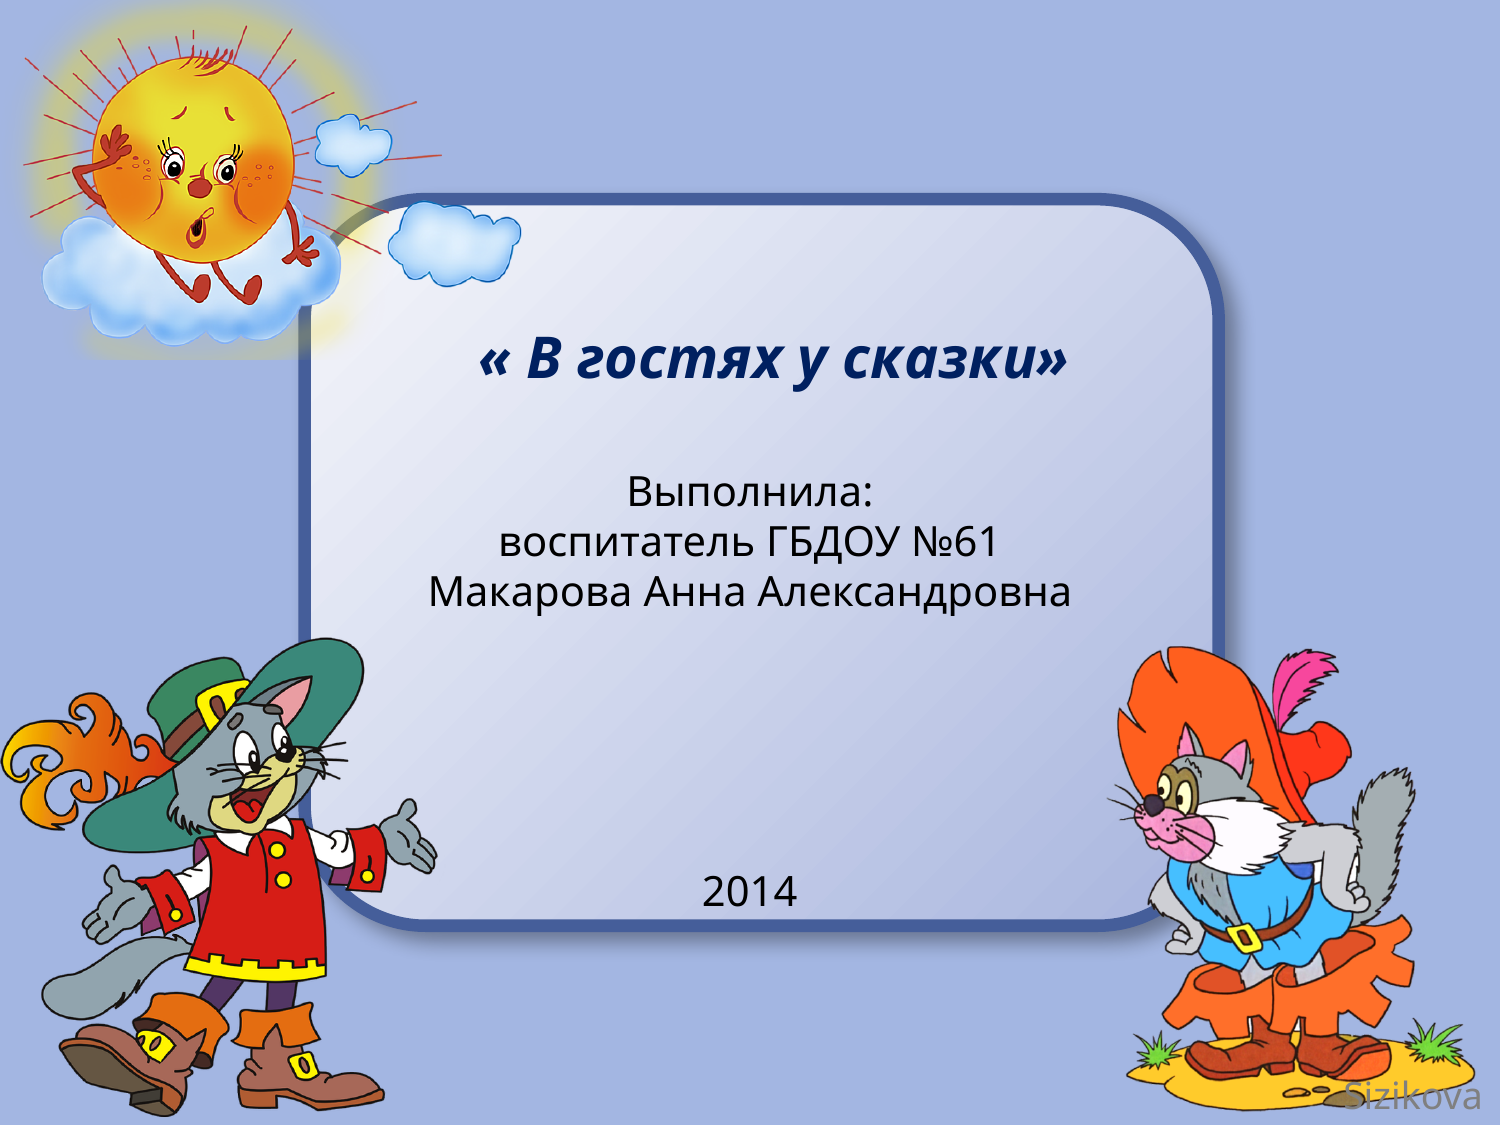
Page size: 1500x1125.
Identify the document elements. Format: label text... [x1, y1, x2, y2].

picture [0, 637, 446, 1125]
text_box Выполнила: воспитатель ГБДОУ №61 Макарова Анна Александровна 2014 [374, 456, 1125, 1072]
title « В гостях у сказки» [99, 255, 1450, 537]
picture [0, 0, 539, 360]
picture [1066, 621, 1500, 1125]
